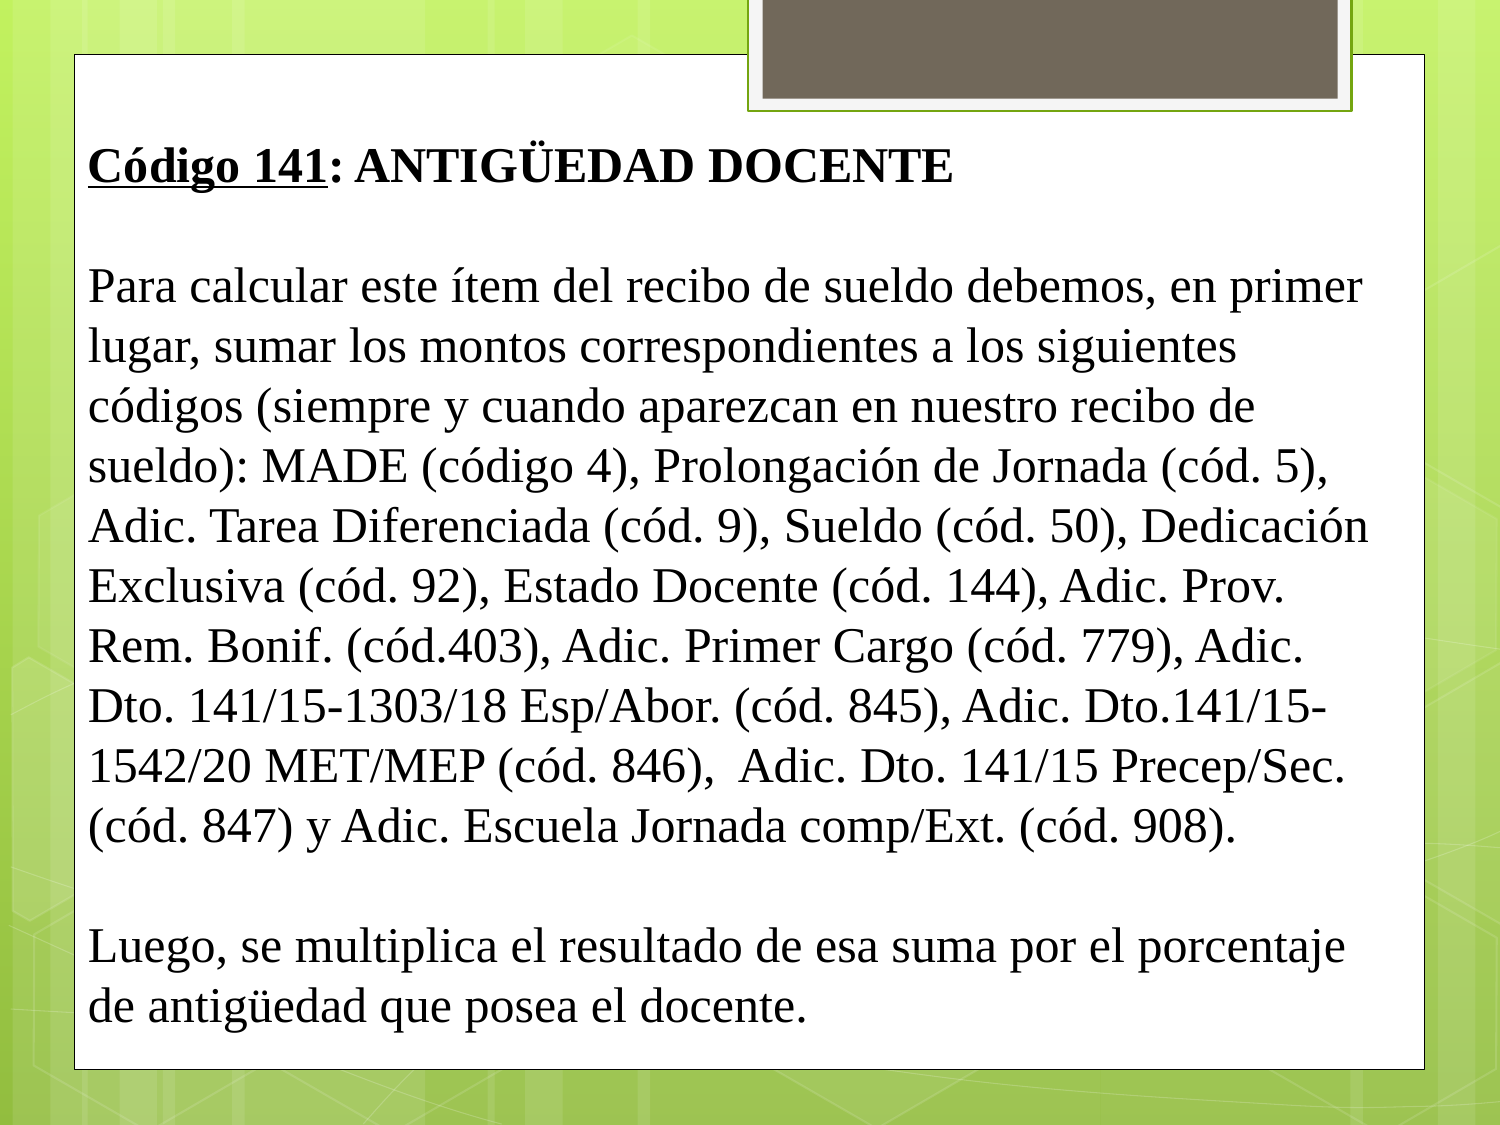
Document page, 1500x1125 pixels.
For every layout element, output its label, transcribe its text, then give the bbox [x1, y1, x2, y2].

text_box Código 141: ANTIGÜEDAD DOCENTE Para calcular este ítem del recibo de sueldo debemos, en primer lugar, sumar los montos correspondientes a los siguientes códigos (siempre y cuando aparezcan en nuestro recibo de sueldo): MADE (código 4), Prolongación de Jornada (cód. 5), Adic. Tarea Diferenciada (cód. 9), Sueldo (cód. 50), Dedicación Exclusiva (cód. 92), Estado Docente (cód. 144), Adic. Prov. Rem. Bonif. (cód.403), Adic. Primer Cargo (cód. 779), Adic. Dto. 141/15-1303/18 Esp/Abor. (cód. 845), Adic. Dto.141/15-1542/20 MET/MEP (cód. 846), Adic. Dto. 141/15 Precep/Sec. (cód. 847) y Adic. Escuela Jornada comp/Ext. (cód. 908). Luego, se multiplica el resultado de esa suma por el porcentaje de antigüedad que posea el docente. [73, 125, 1396, 1041]
